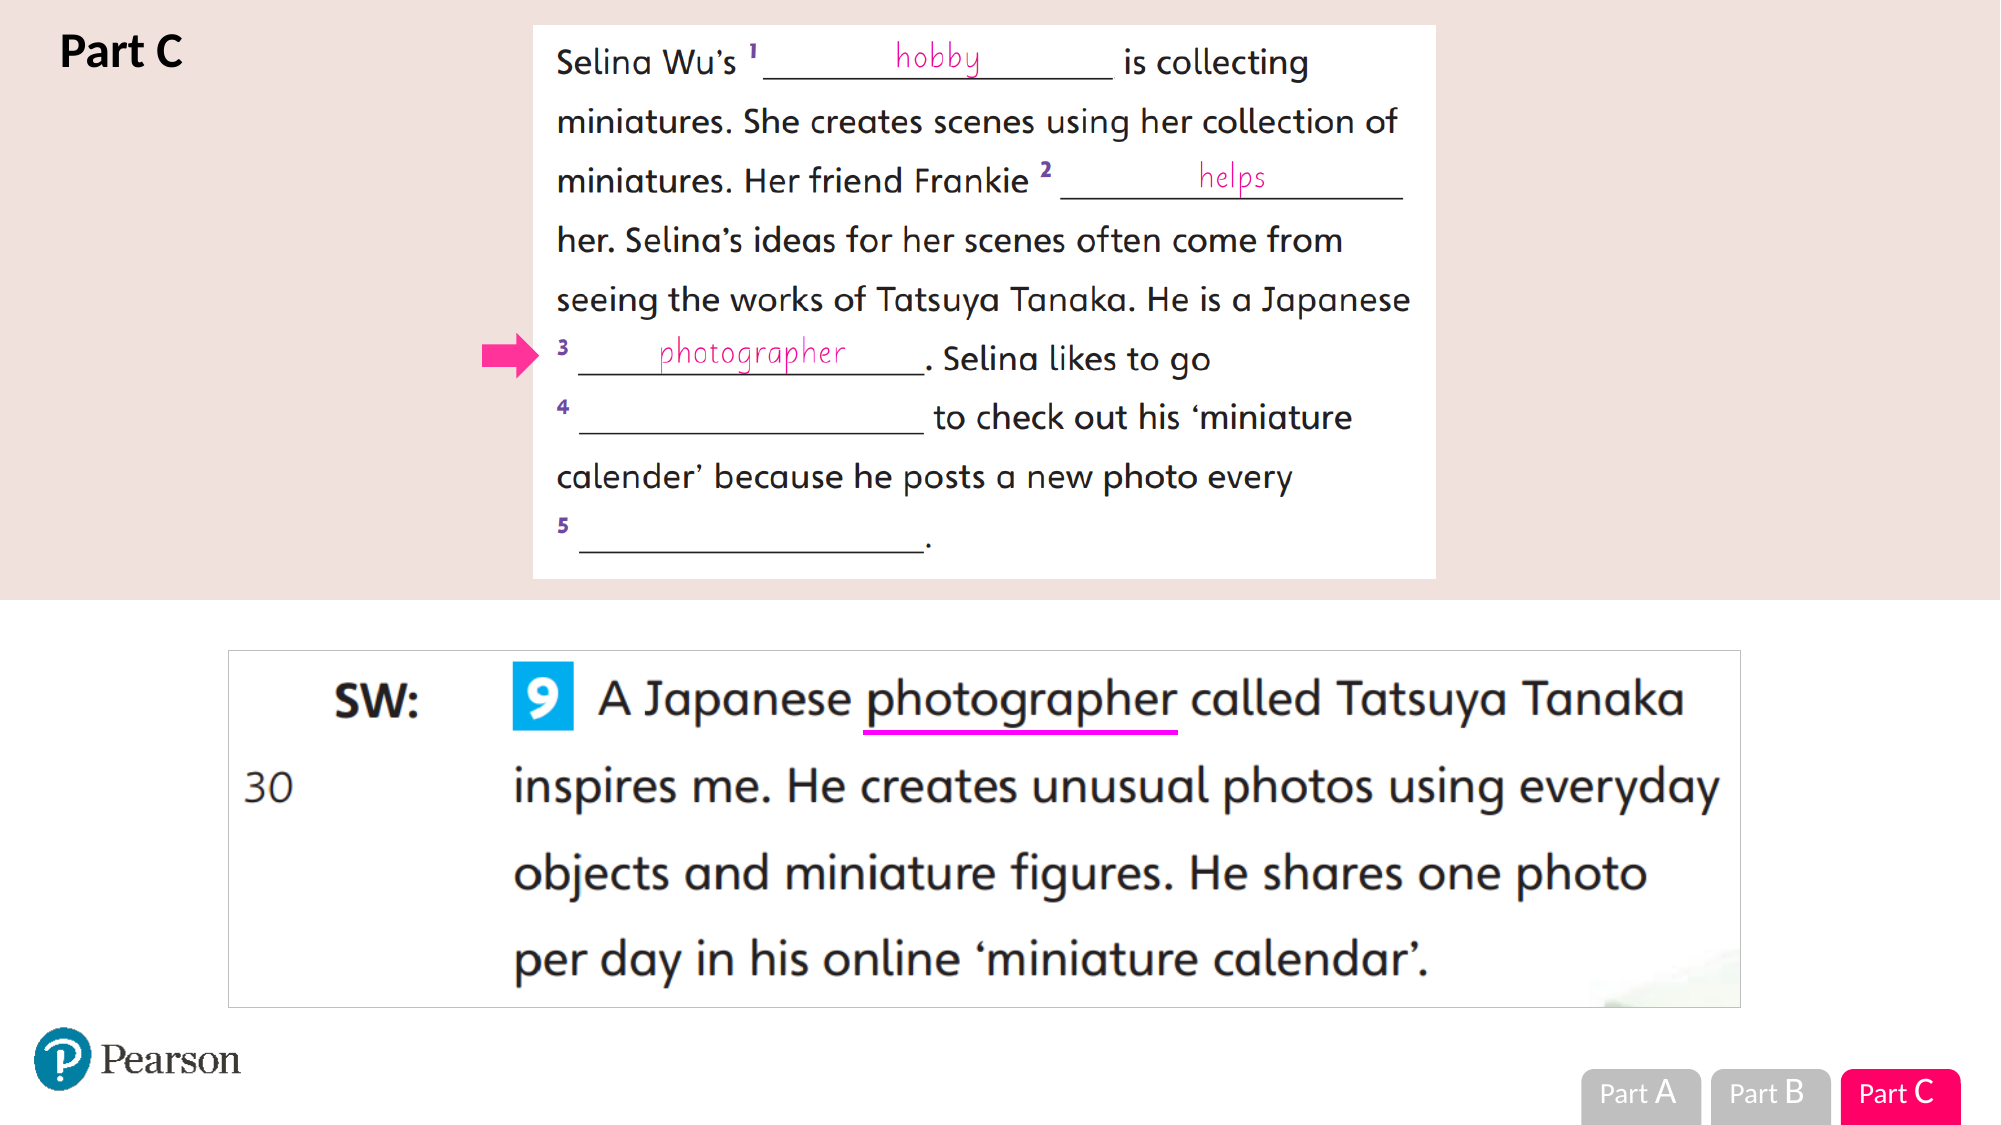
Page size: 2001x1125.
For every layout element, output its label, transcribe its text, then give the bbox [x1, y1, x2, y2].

text_box [0, 0, 2000, 601]
text_box Part B [1709, 1067, 1833, 1125]
picture [533, 25, 1436, 579]
text_box Part C [1839, 1067, 1963, 1125]
picture [6, 650, 1741, 1119]
text_box Part C [45, 10, 326, 85]
text_box [482, 332, 533, 379]
text_box Part A [1579, 1067, 1703, 1125]
